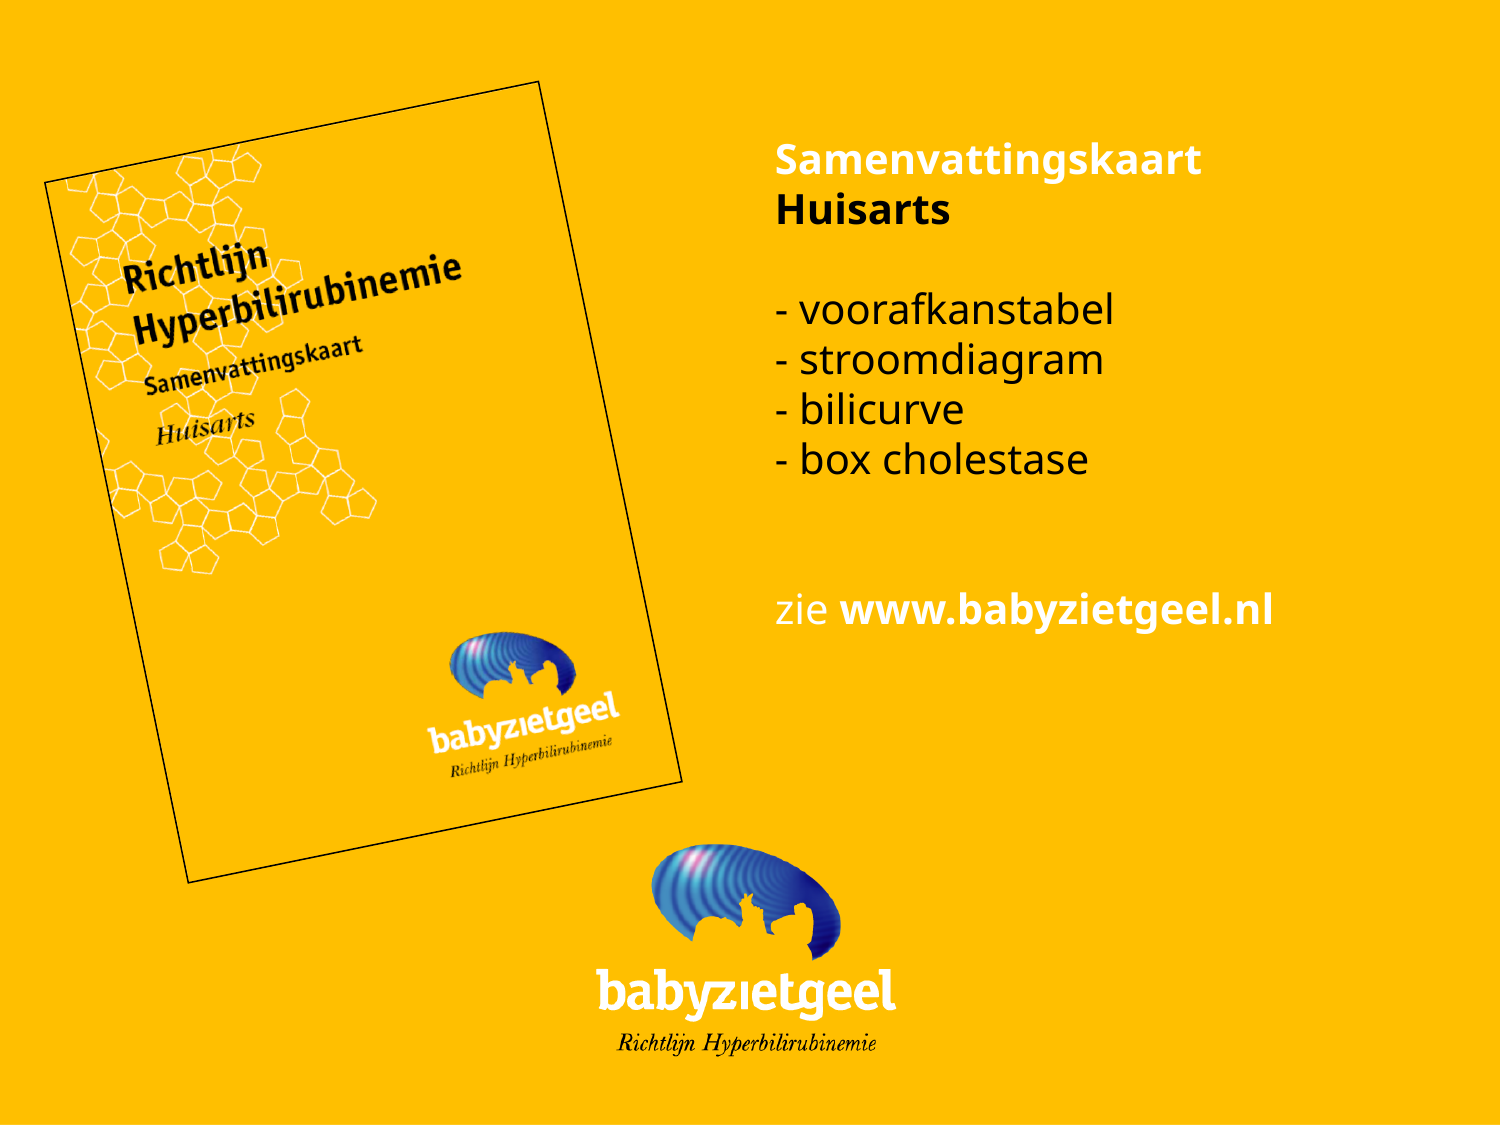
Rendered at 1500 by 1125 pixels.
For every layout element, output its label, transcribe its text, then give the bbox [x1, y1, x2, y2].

text_box Samenvattingskaart Huisarts - voorafkanstabel - stroomdiagram - bilicurve - box cholestase zie www.babyzietgeel.nl [760, 125, 1290, 641]
picture [0, 0, 1500, 1125]
